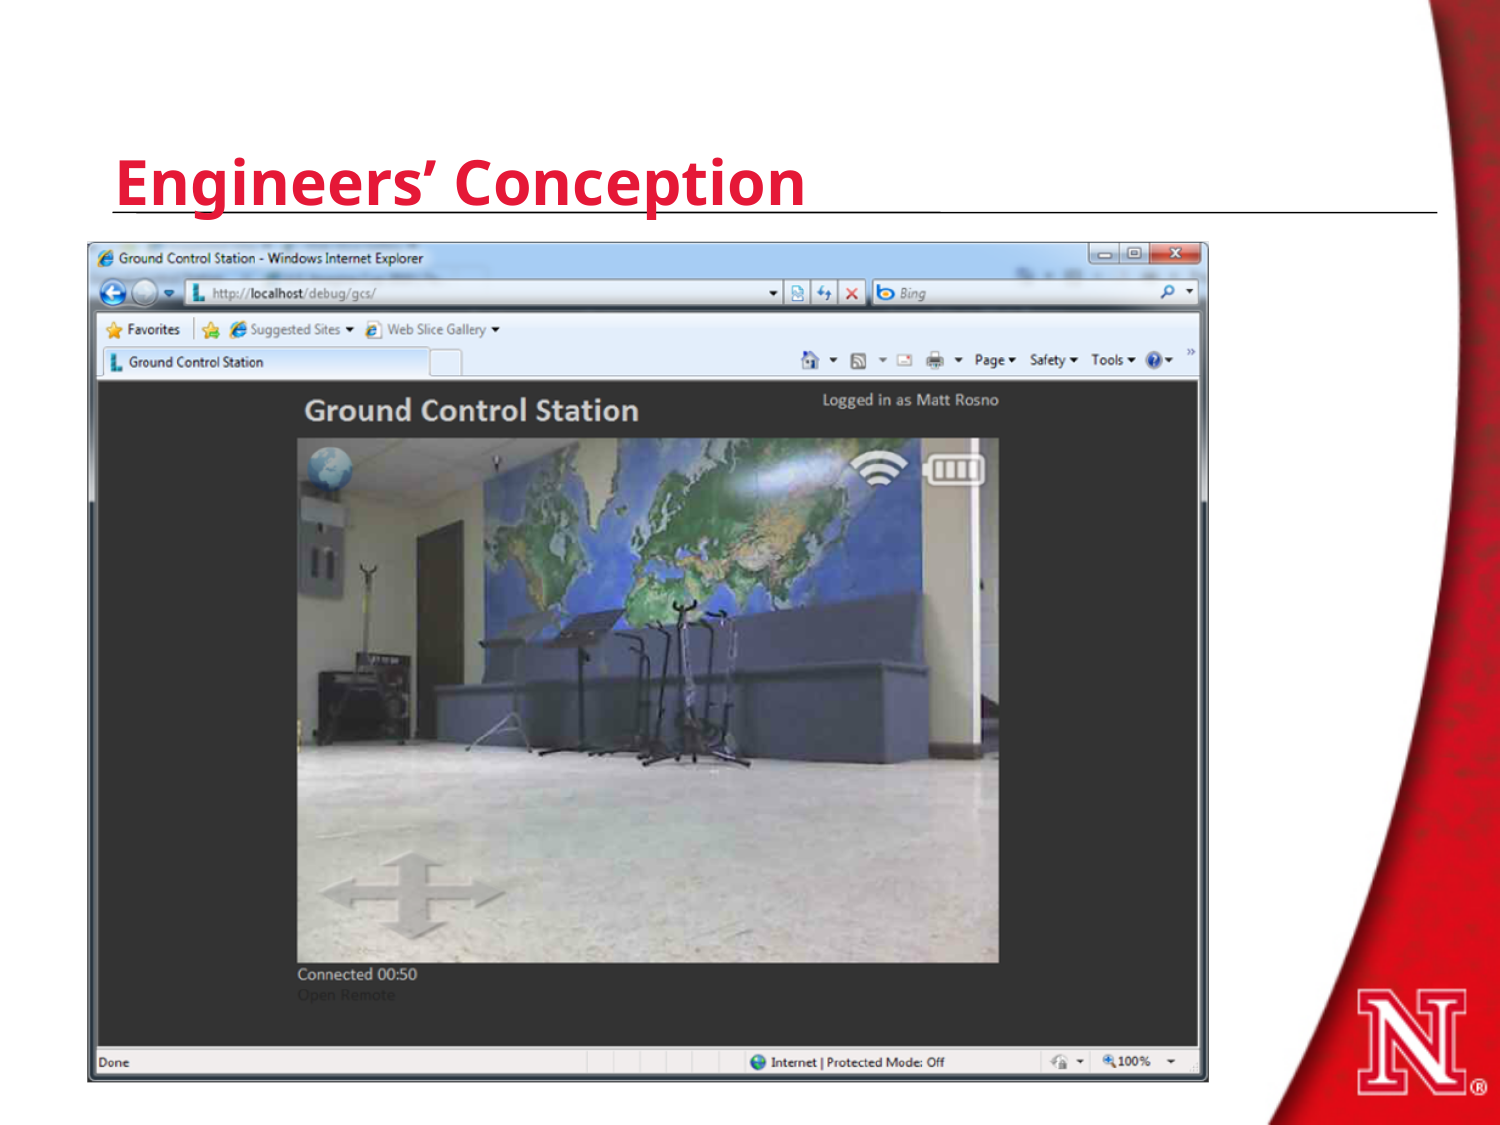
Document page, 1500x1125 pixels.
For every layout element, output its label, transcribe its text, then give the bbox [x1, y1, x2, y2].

picture [0, 0, 1500, 1125]
title Engineers’ Conception [99, 62, 1376, 226]
